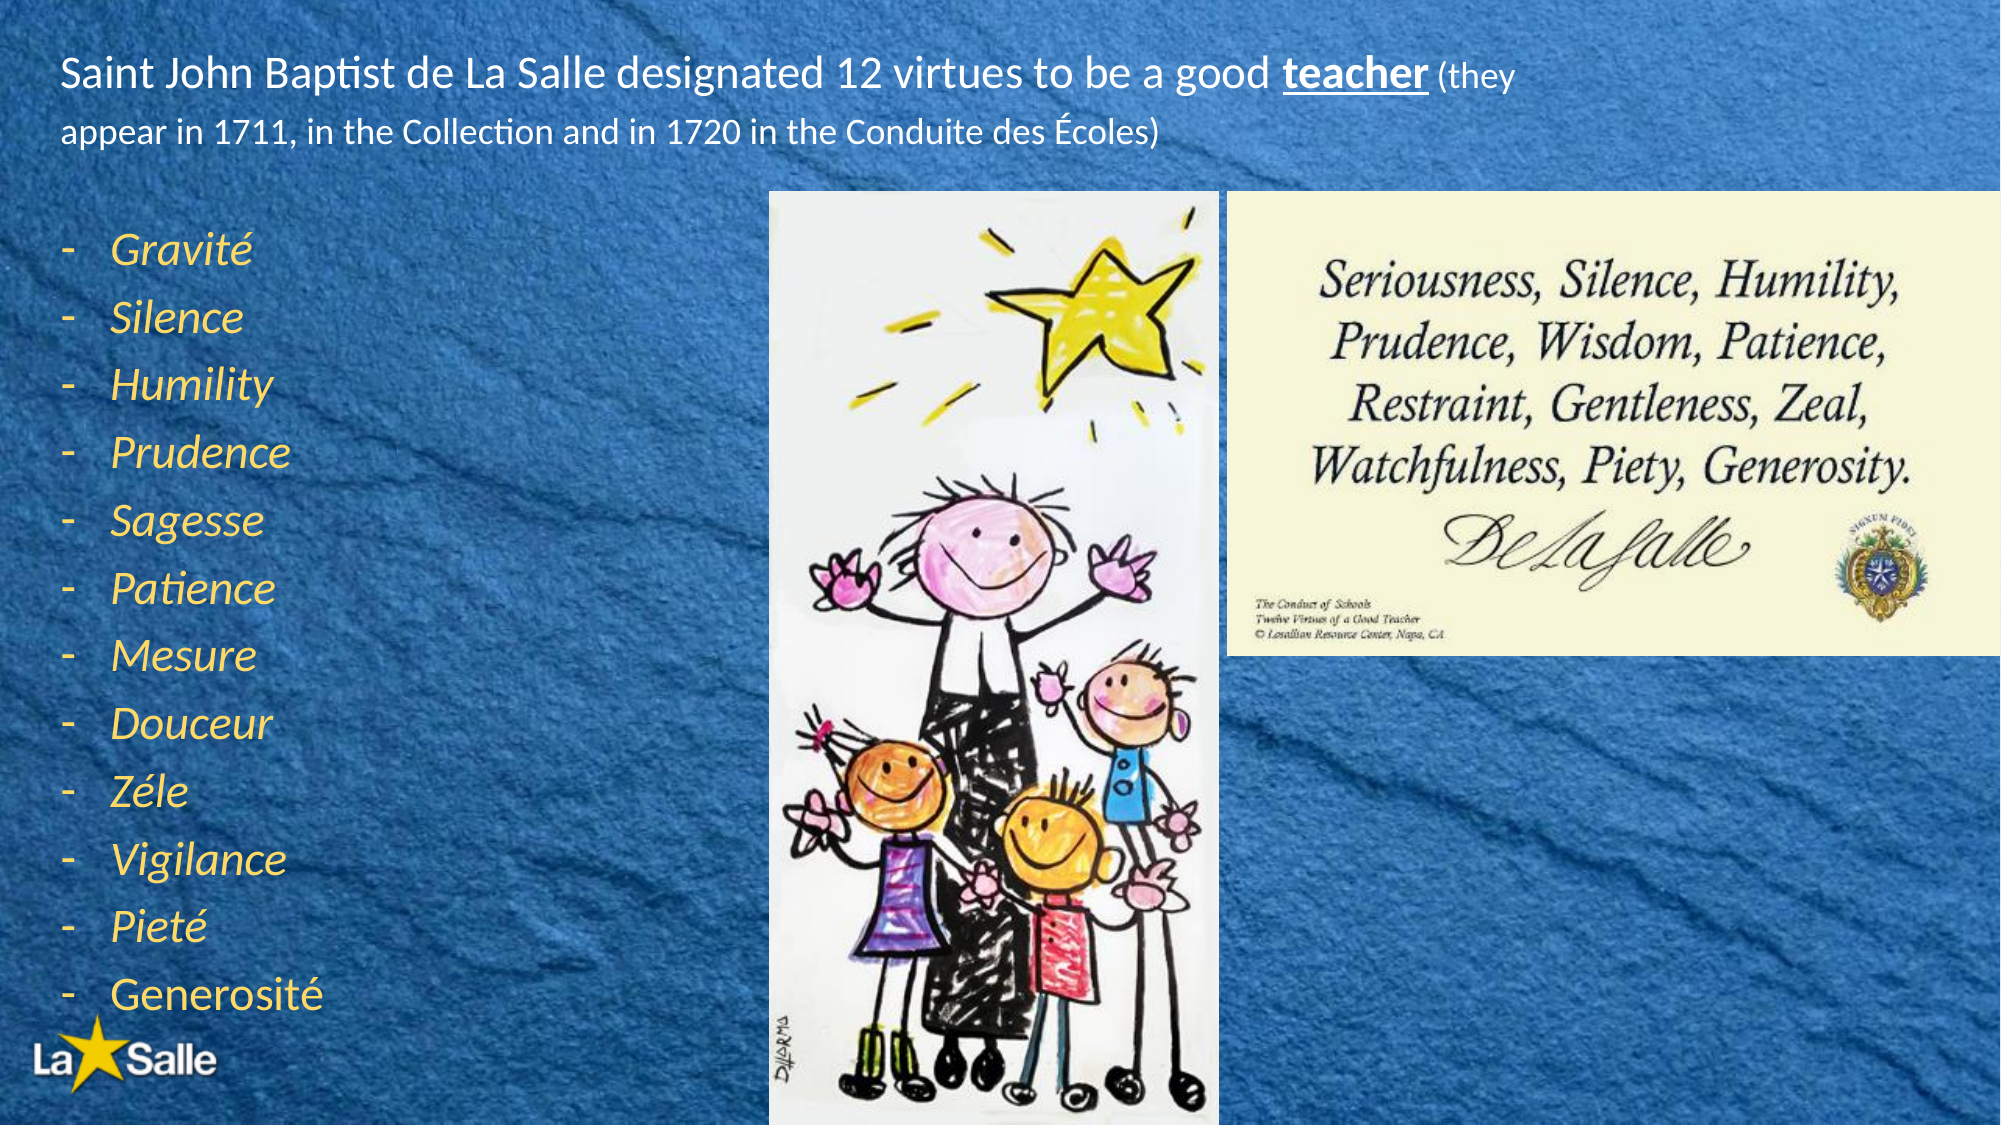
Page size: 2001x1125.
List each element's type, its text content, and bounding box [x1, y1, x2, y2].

picture [0, 0, 2001, 1125]
subtitle Saint John Baptist de La Salle designated 12 virtues to be a good teacher (they appear in 1711, in the Collection and in 1720 in the Conduite des Écoles) Gravité Silence Humility Prudence Sagesse Patience Mesure Douceur Zéle Vigilance Pieté Generosité [45, 23, 1619, 1038]
